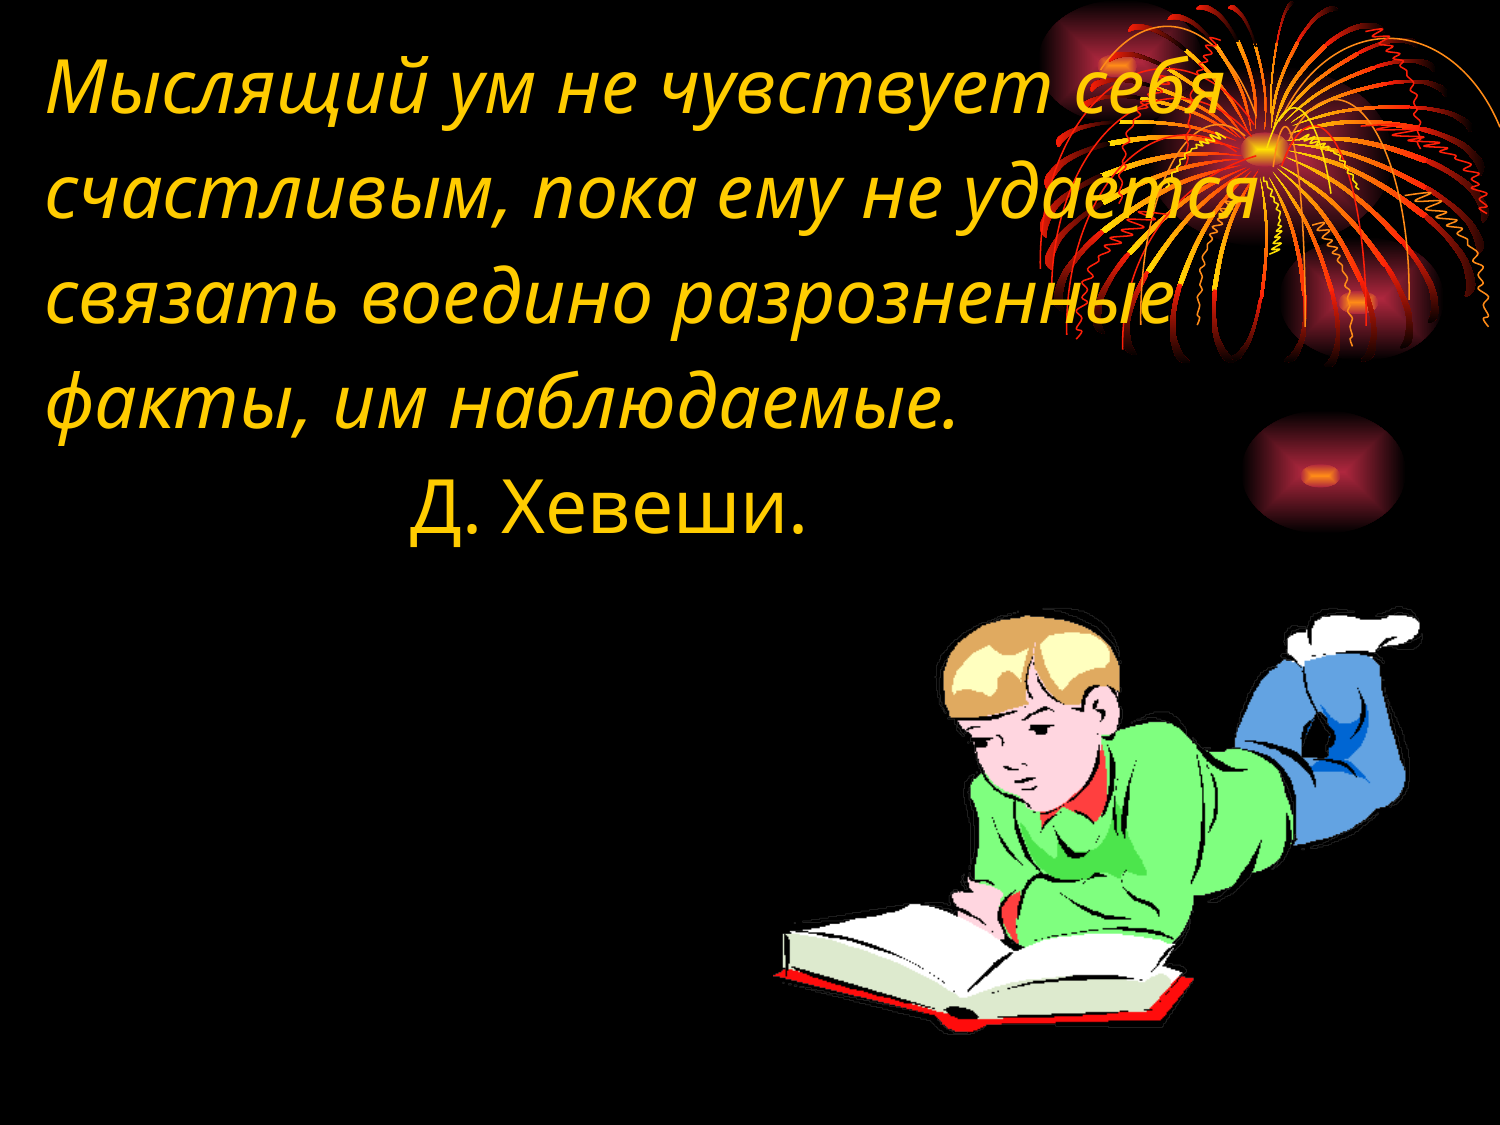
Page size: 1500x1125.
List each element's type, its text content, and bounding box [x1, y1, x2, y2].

list Мыслящий ум не чувствует себя счастливым, пока ему не удается связать воедино разрозненные факты, им наблюдаемые. Д. Хевеши. [29, 30, 1390, 563]
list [773, 597, 1437, 1052]
